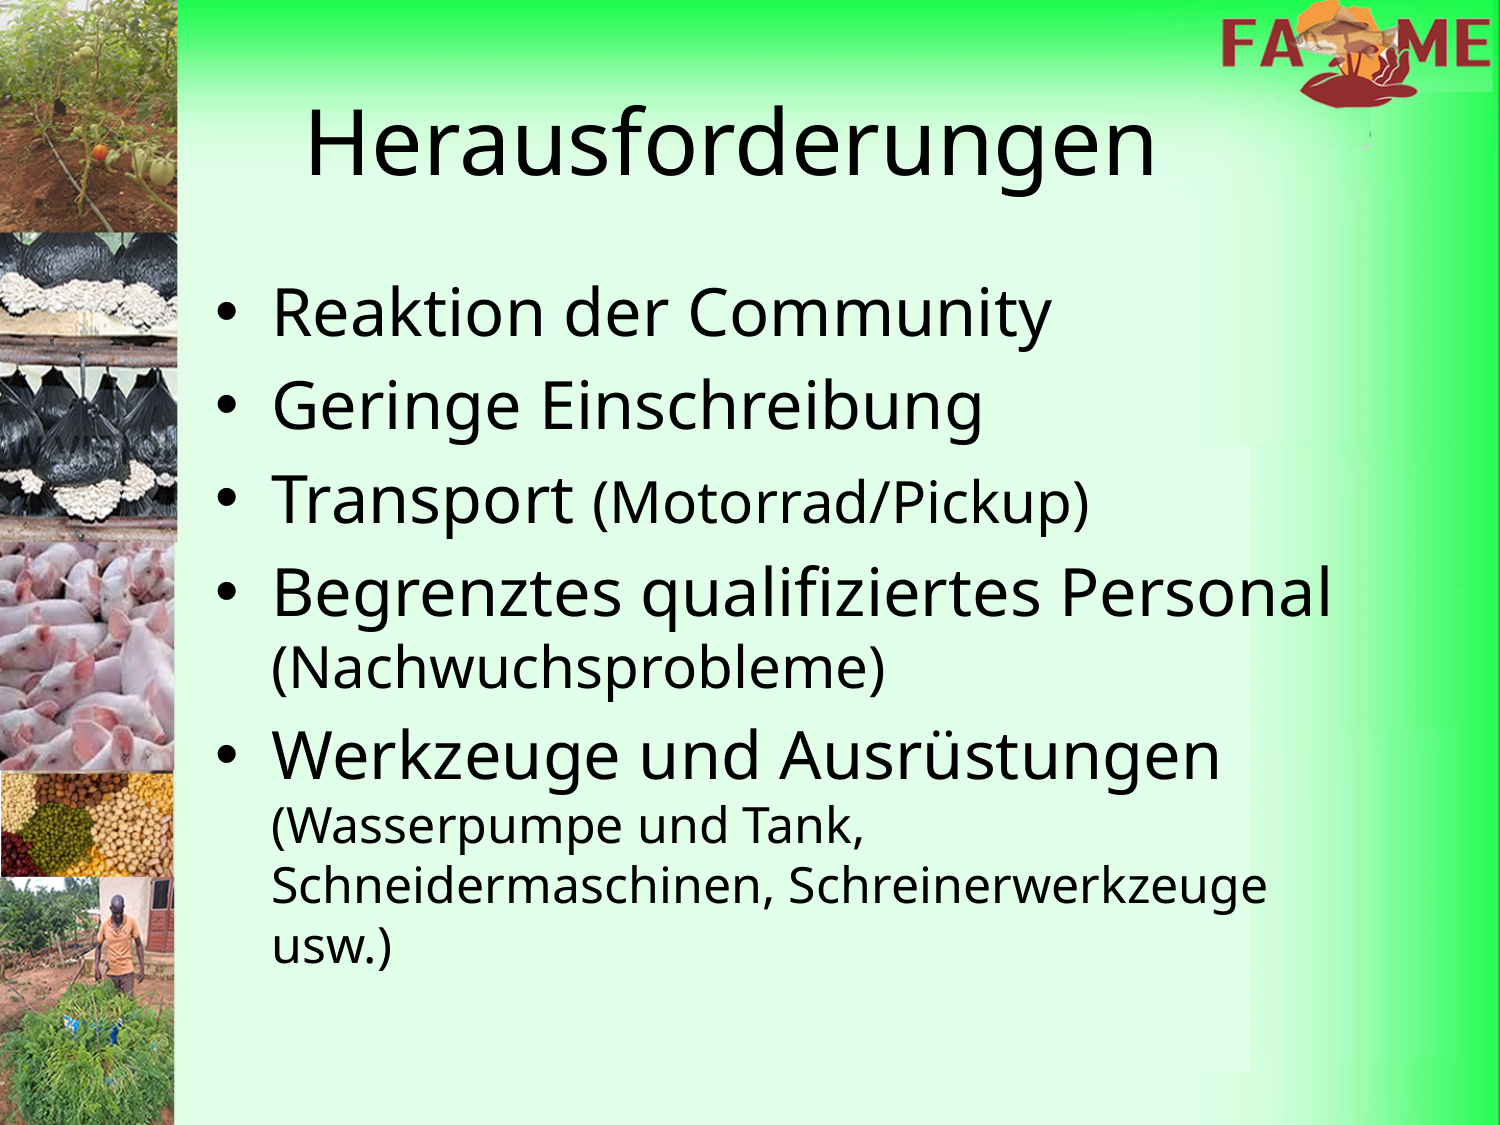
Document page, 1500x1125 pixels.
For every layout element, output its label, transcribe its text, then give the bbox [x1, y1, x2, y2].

title Herausforderungen [237, 44, 1251, 233]
list Reaktion der Community Geringe Einschreibung Transport (Motorrad/Pickup) Begrenztes qualifiziertes Personal (Nachwuchsprobleme) Werkzeuge und Ausrüstungen (Wasserpumpe und Tank, Schneidermaschinen, Schreinerwerkzeuge usw.) [199, 262, 1351, 1006]
picture [0, 0, 1500, 1125]
